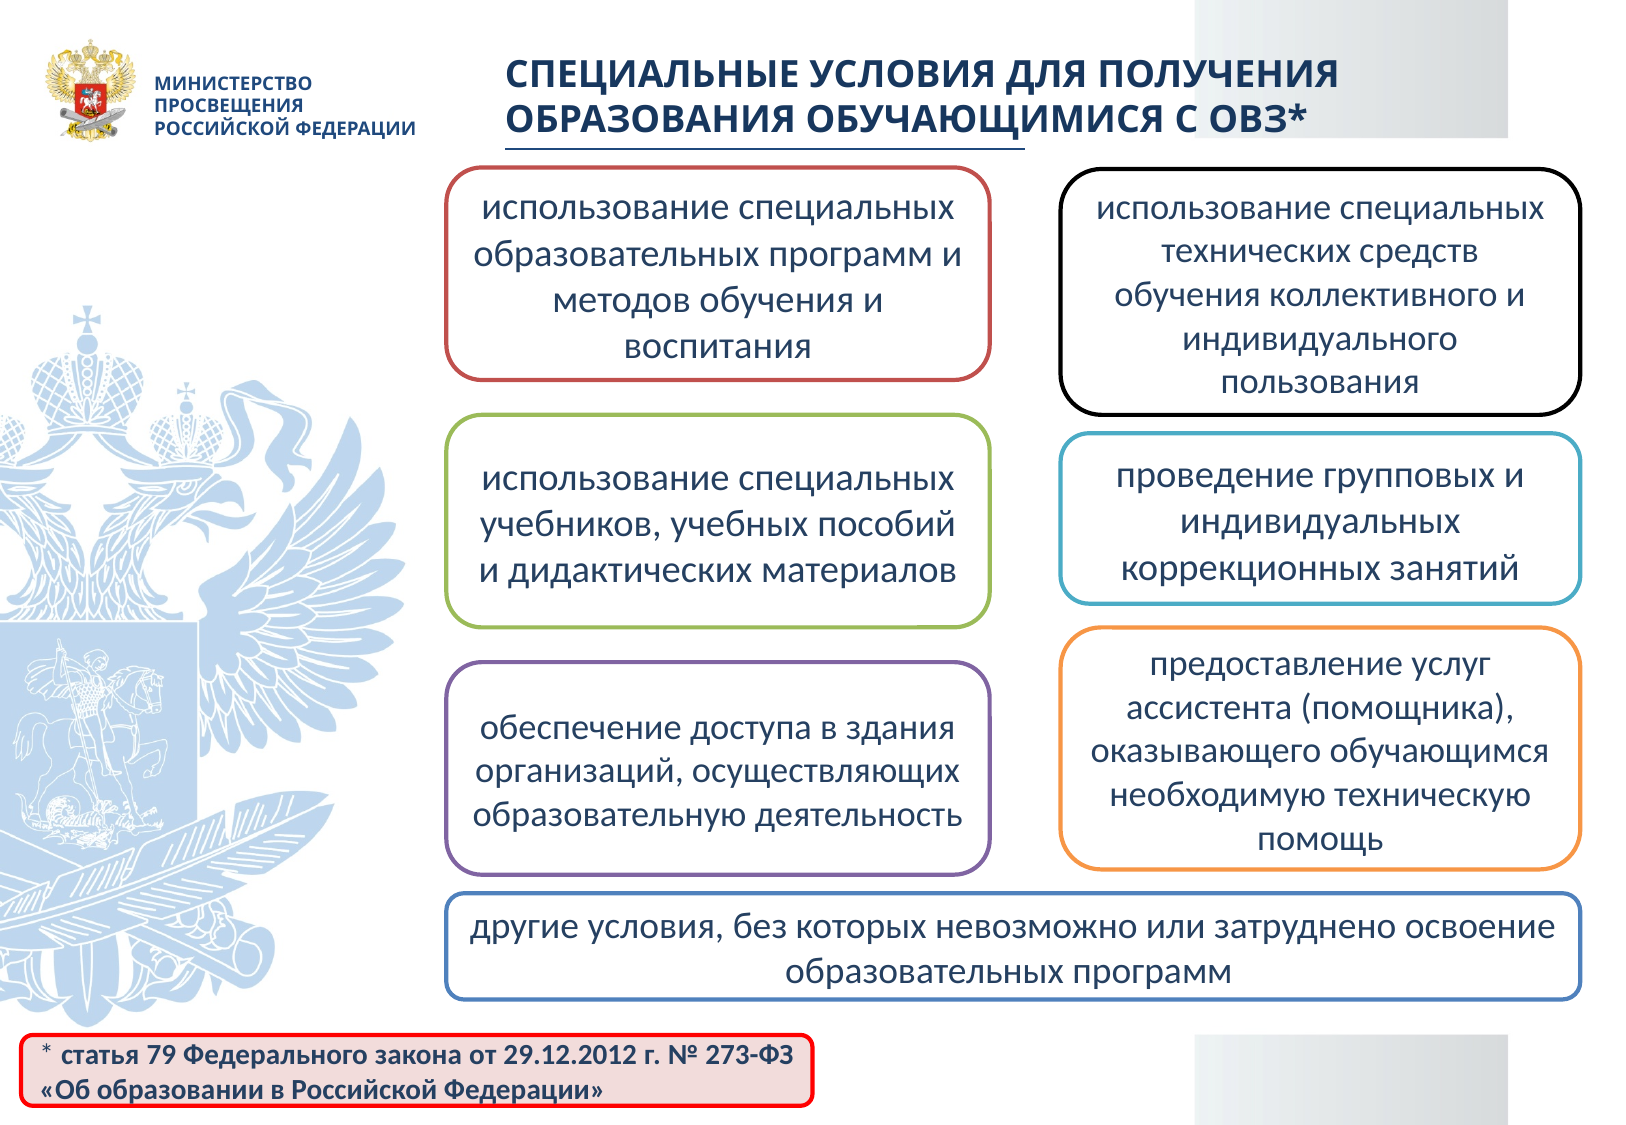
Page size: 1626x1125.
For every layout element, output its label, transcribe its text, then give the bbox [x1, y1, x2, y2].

picture [0, 0, 1626, 1125]
text_box обеспечение доступа в здания организаций, осуществляющих образовательную деятельность [444, 660, 992, 877]
picture [150, 64, 388, 150]
text_box другие условия, без которых невозможно или затруднено освоение образовательных программ [444, 891, 1583, 1002]
text_box использование специальных учебников, учебных пособий и дидактических материалов [444, 412, 992, 630]
text_box использование специальных технических средств обучения коллективного и индивидуального пользования [1058, 166, 1583, 417]
text_box * статья 79 Федерального закона от 29.12.2012 г. № 273-ФЗ «Об образовании в Российской Федерации» [18, 1032, 815, 1108]
text_box предоставление услуг ассистента (помощника), оказывающего обучающимся необходимую техническую помощь [1058, 625, 1583, 872]
text_box использование специальных образовательных программ и методов обучения и воспитания [444, 165, 992, 383]
text_box МИНИСТЕРСТВО ПРОСВЕЩЕНИЯ РОССИЙСКОЙ ФЕДЕРАЦИИ [139, 0, 470, 227]
text_box проведение групповых и индивидуальных коррекционных занятий [1058, 431, 1583, 606]
text_box СПЕЦИАЛЬНЫЕ УСЛОВИЯ ДЛЯ ПОЛУЧЕНИЯ ОБРАЗОВАНИЯ ОБУЧАЮЩИМИСЯ С ОВЗ* [490, 42, 1557, 149]
